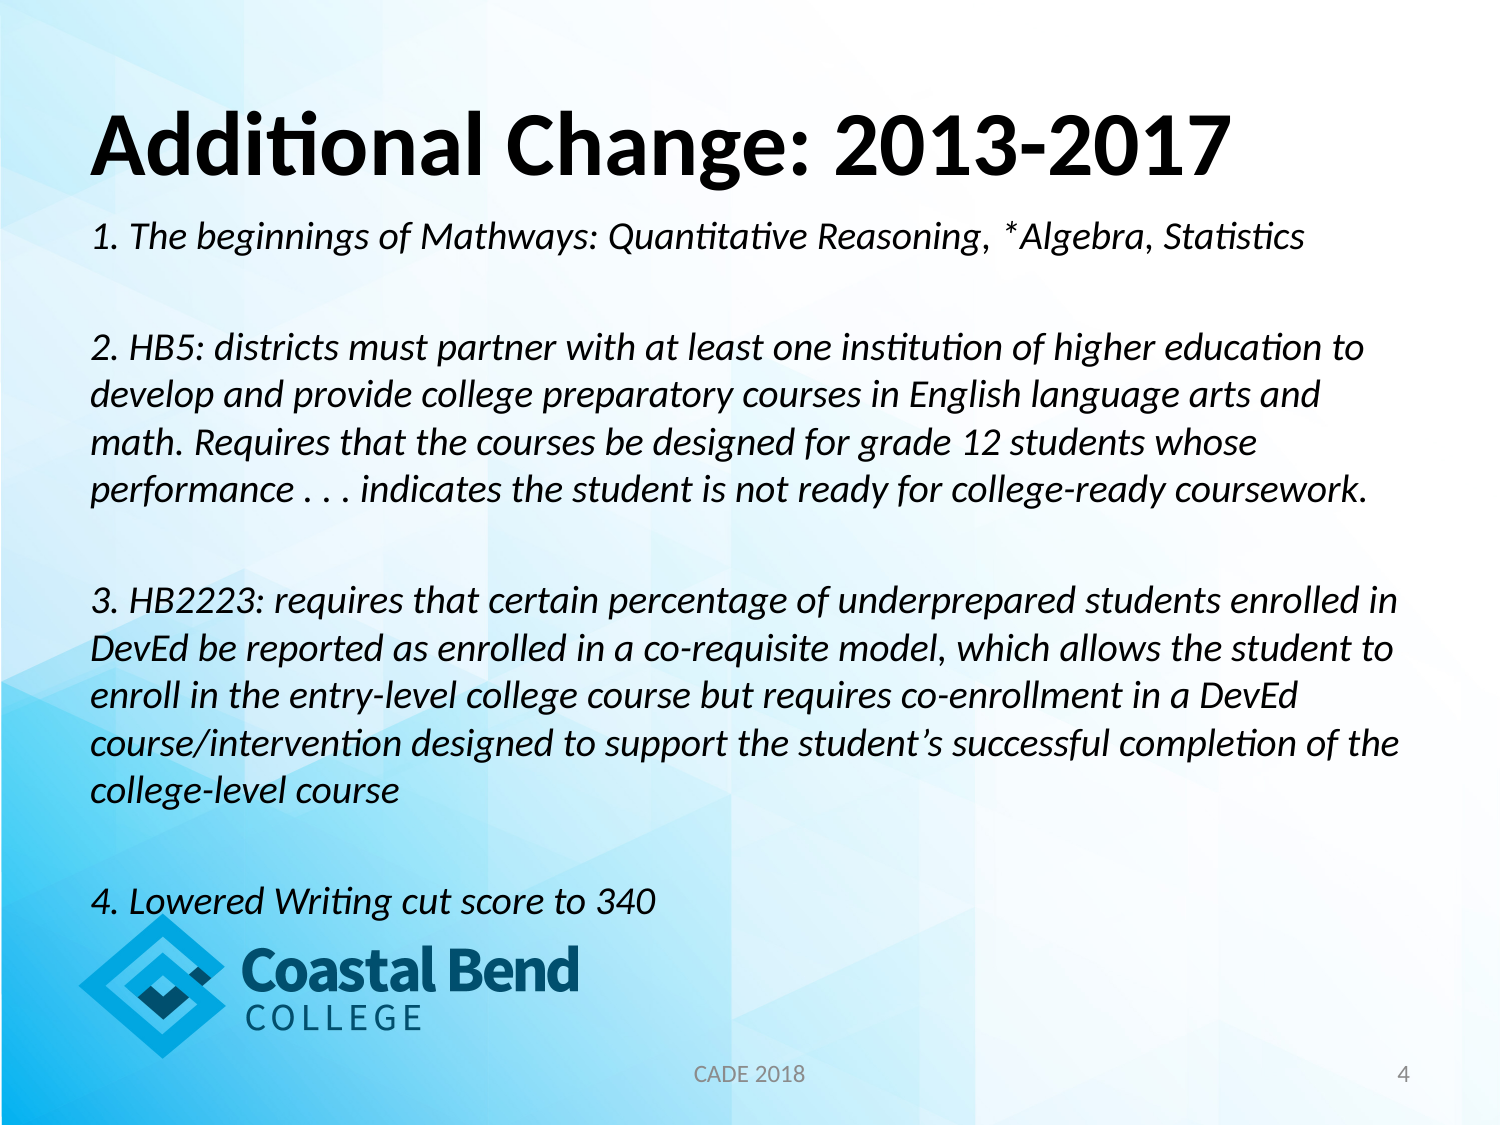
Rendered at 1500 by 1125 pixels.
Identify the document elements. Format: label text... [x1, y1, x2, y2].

list 1. The beginnings of Mathways: Quantitative Reasoning, *Algebra, Statistics 2. HB5: districts must partner with at least one institution of higher education to develop and provide college preparatory courses in English language arts and math. Requires that the courses be designed for grade 12 students whose performance . . . indicates the student is not ready for college-ready coursework. 3. HB2223: requires that certain percentage of underprepared students enrolled in DevEd be reported as enrolled in a co-requisite model, which allows the student to enroll in the entry-level college course but requires co-enrollment in a DevEd course/intervention designed to support the student’s successful completion of the college-level course 4. Lowered Writing cut score to 340 [75, 202, 1425, 945]
slide_number 4 [1074, 1042, 1425, 1103]
footer CADE 2018 [512, 1042, 988, 1103]
picture [0, 0, 1500, 1125]
title Additional Change: 2013-2017 [75, 45, 1425, 202]
